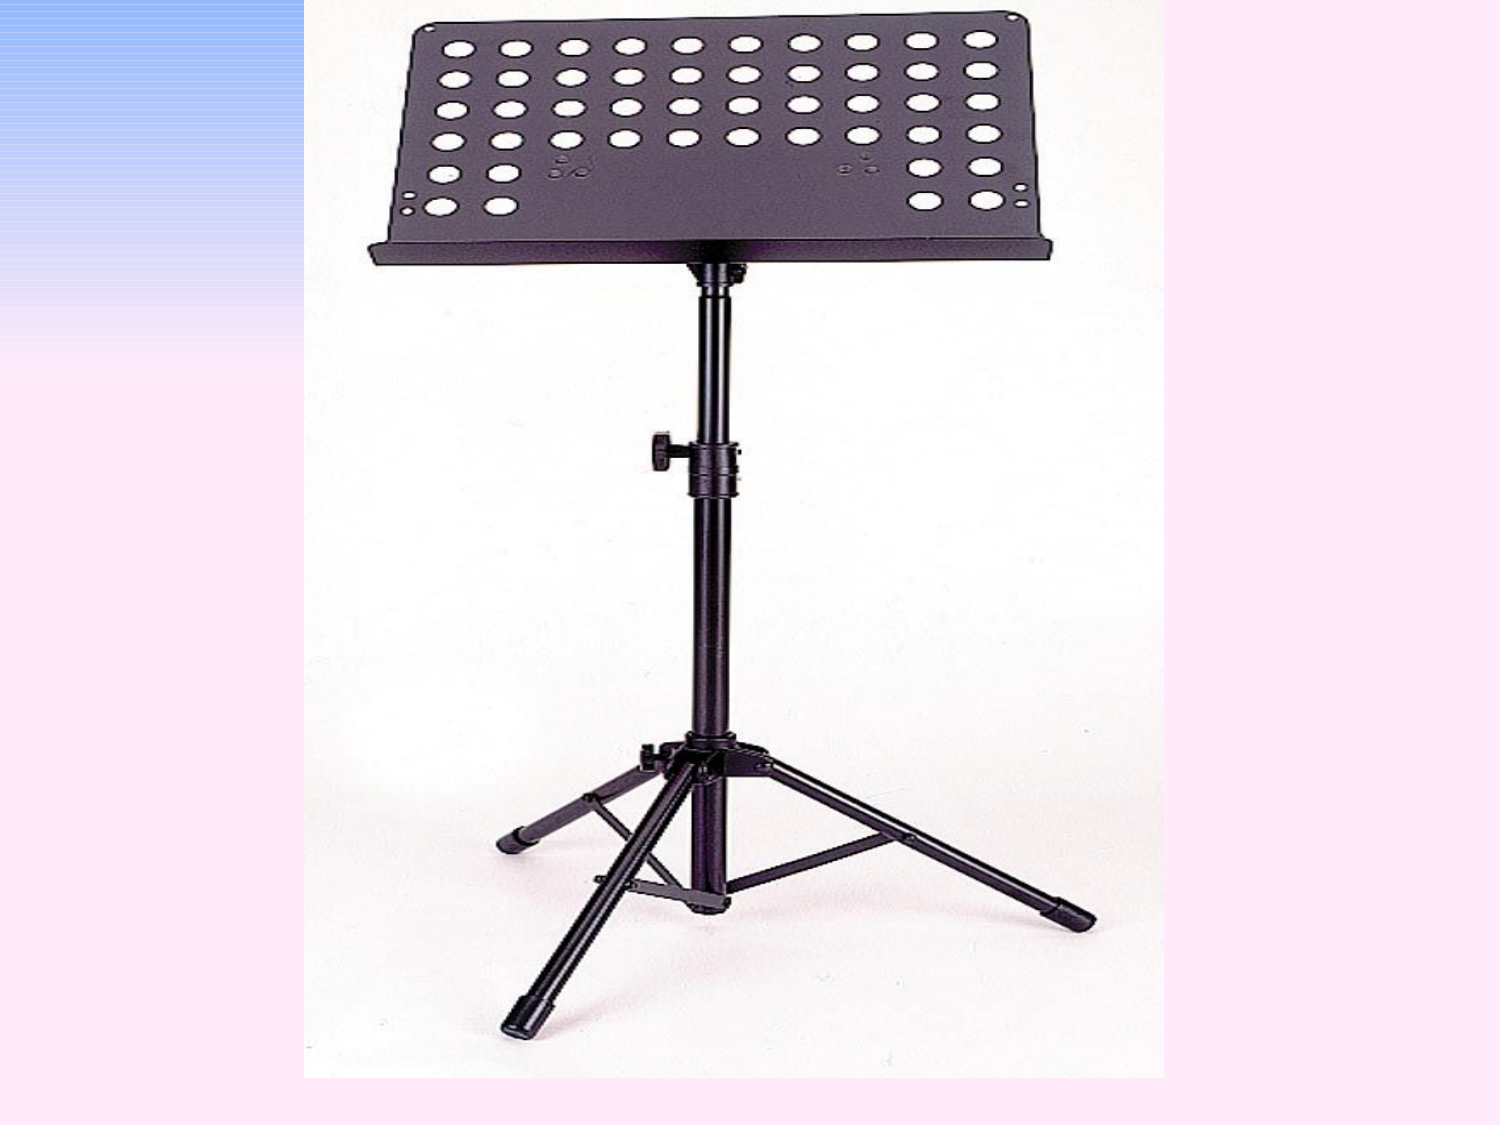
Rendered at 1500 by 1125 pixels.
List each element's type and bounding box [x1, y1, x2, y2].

picture [304, 0, 1164, 1079]
